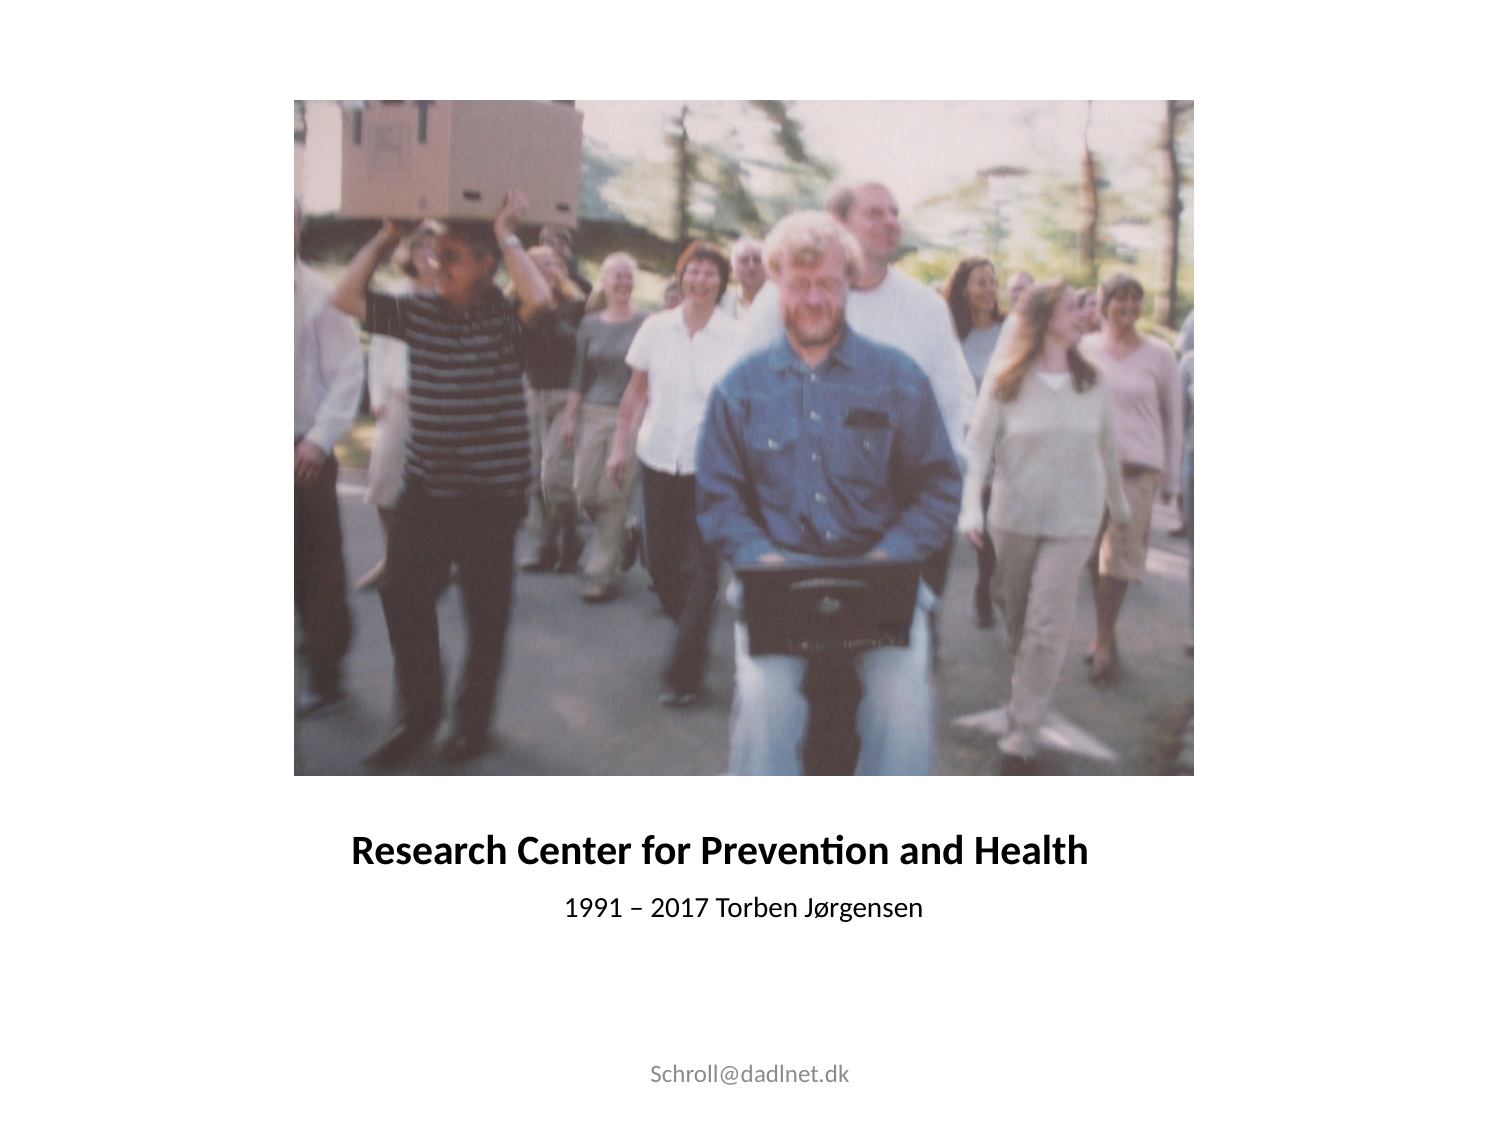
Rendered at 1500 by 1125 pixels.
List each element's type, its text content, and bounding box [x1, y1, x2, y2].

footer Schroll@dadlnet.dk [512, 1042, 988, 1103]
list 1991 – 2017 Torben Jørgensen [294, 880, 1194, 1013]
title Research Center for Prevention and Health [336, 787, 1237, 881]
picture [293, 100, 1195, 776]
